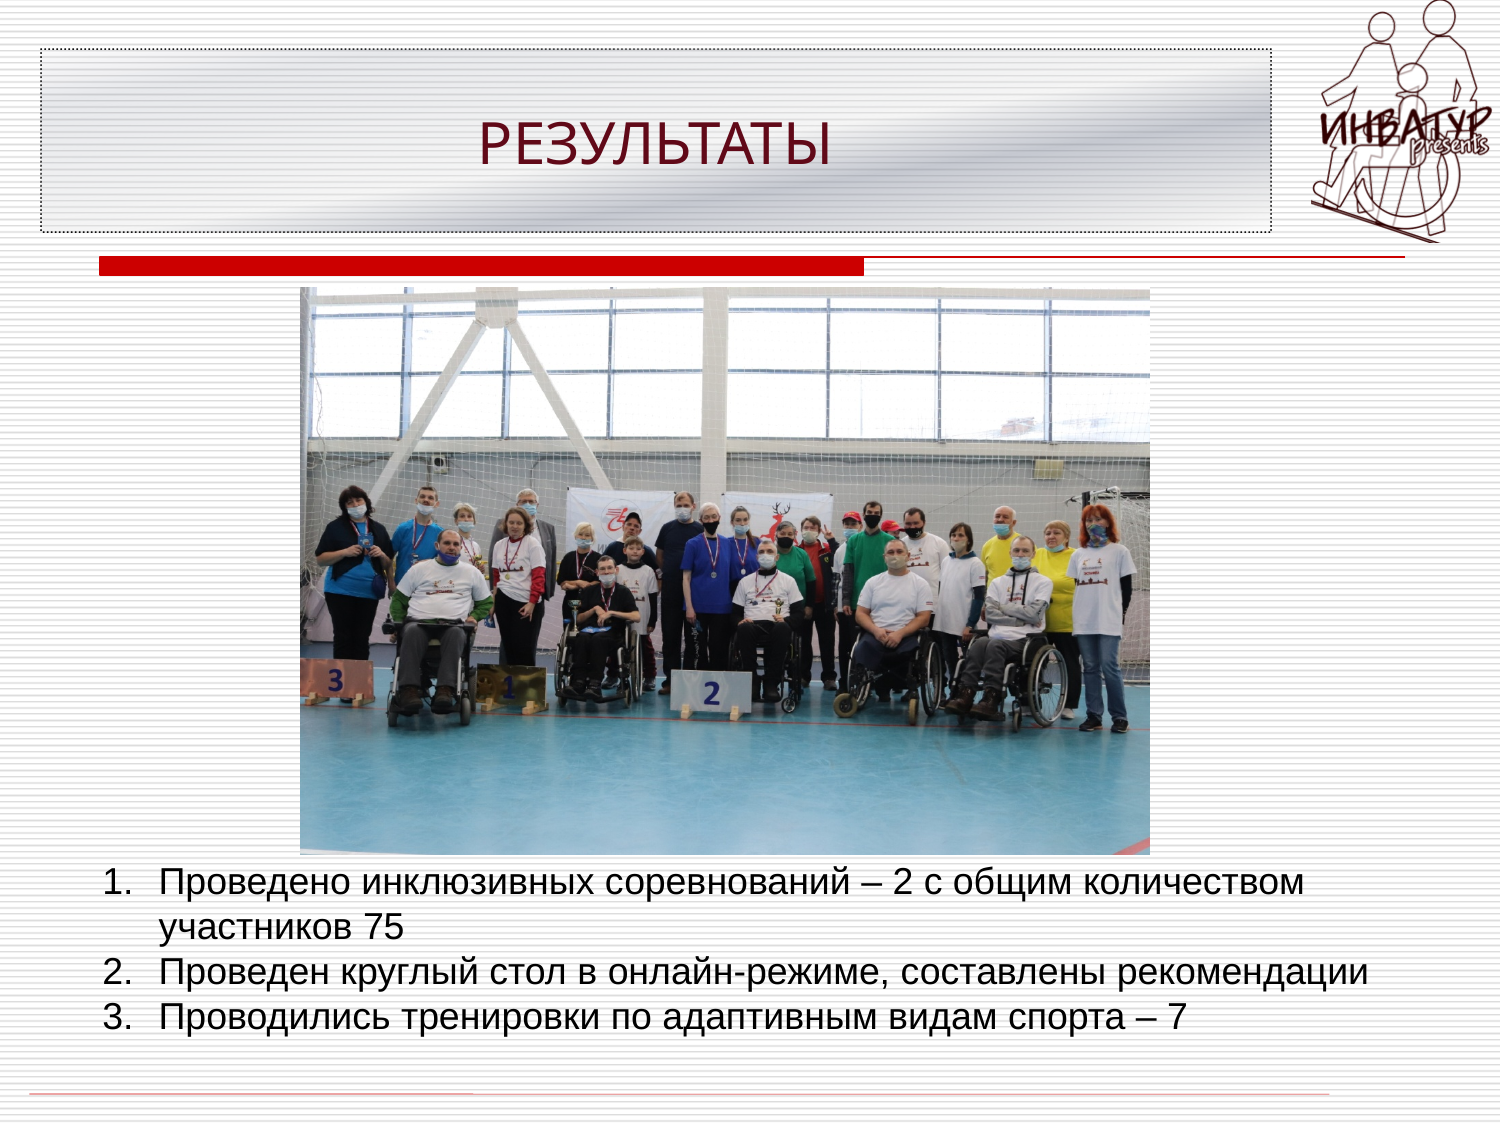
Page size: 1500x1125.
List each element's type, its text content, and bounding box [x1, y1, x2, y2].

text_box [39, 48, 1272, 234]
text_box Проведено инклюзивных соревнований – 2 с общим количеством участников 75 Проведен круглый стол в онлайн-режиме, составлены рекомендации Проводились тренировки по адаптивным видам спорта – 7 [87, 849, 1388, 1045]
picture [0, 0, 1500, 1125]
